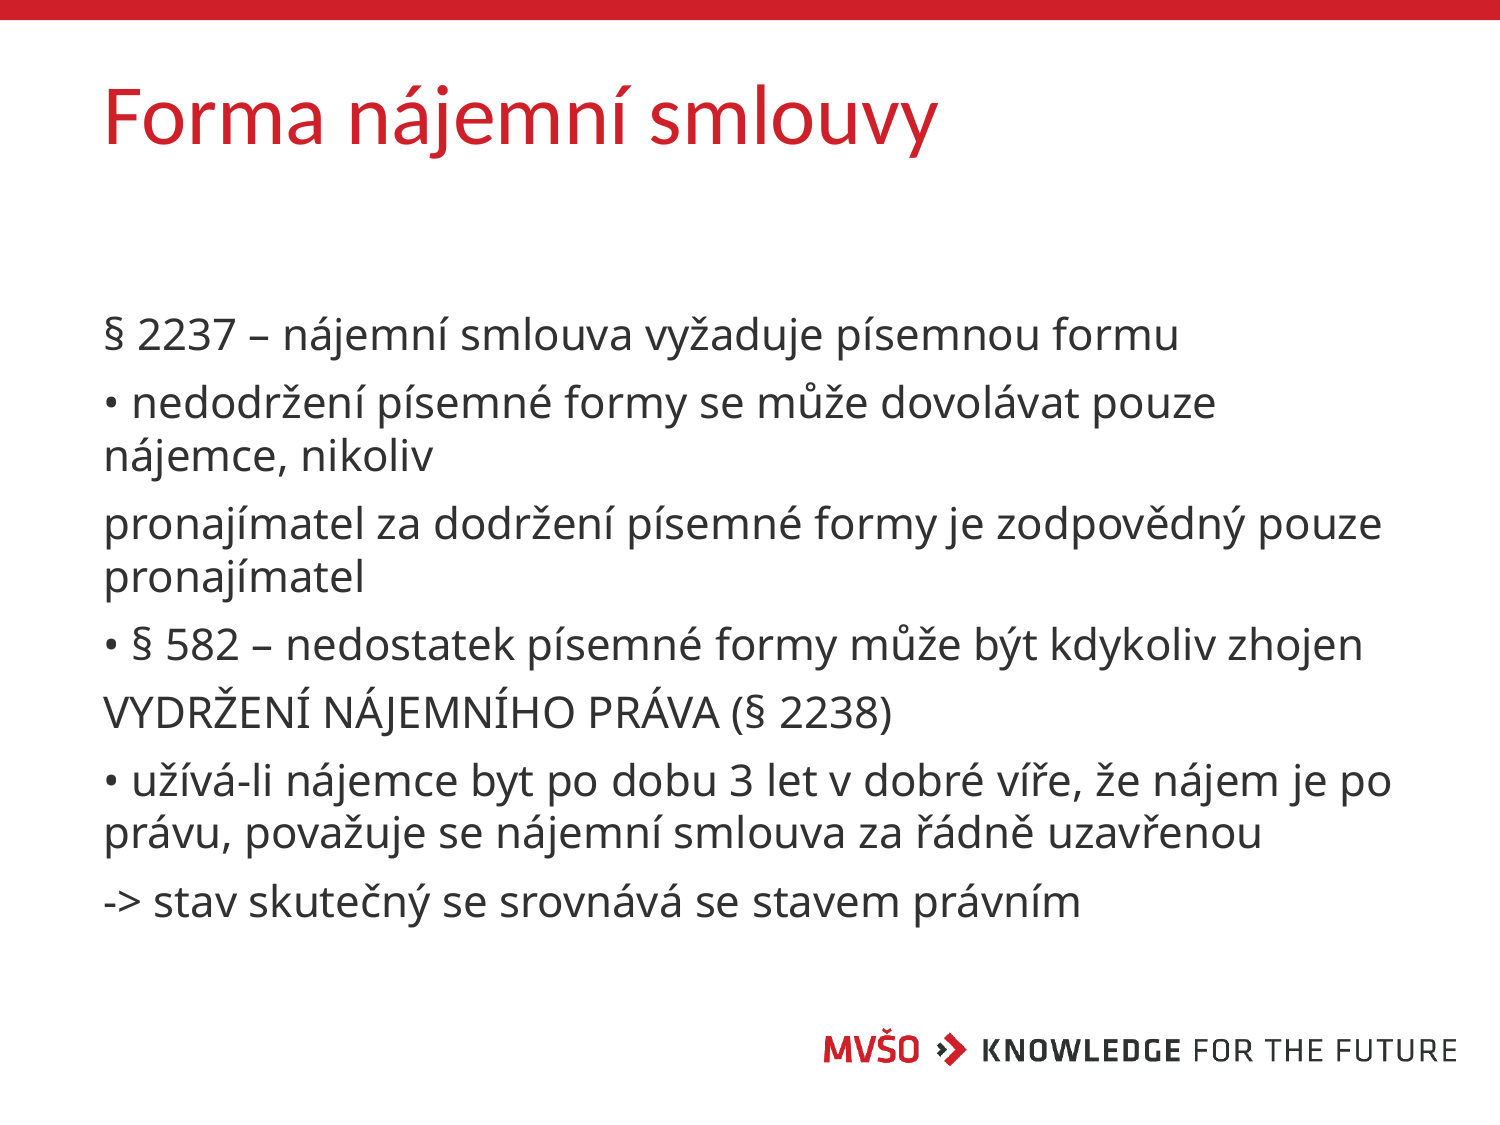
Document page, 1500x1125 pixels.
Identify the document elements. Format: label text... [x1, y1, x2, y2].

list § 2237 – nájemní smlouva vyžaduje písemnou formu • nedodržení písemné formy se může dovolávat pouze nájemce, nikoliv pronajímatel za dodržení písemné formy je zodpovědný pouze pronajímatel • § 582 – nedostatek písemné formy může být kdykoliv zhojen VYDRŽENÍ NÁJEMNÍHO PRÁVA (§ 2238) • užívá-li nájemce byt po dobu 3 let v dobré víře, že nájem je po právu, považuje se nájemní smlouva za řádně uzavřenou -> stav skutečný se srovnává se stavem právním [88, 299, 1412, 969]
picture [824, 1028, 1456, 1066]
title Forma nájemní smlouvy [88, 59, 1412, 278]
